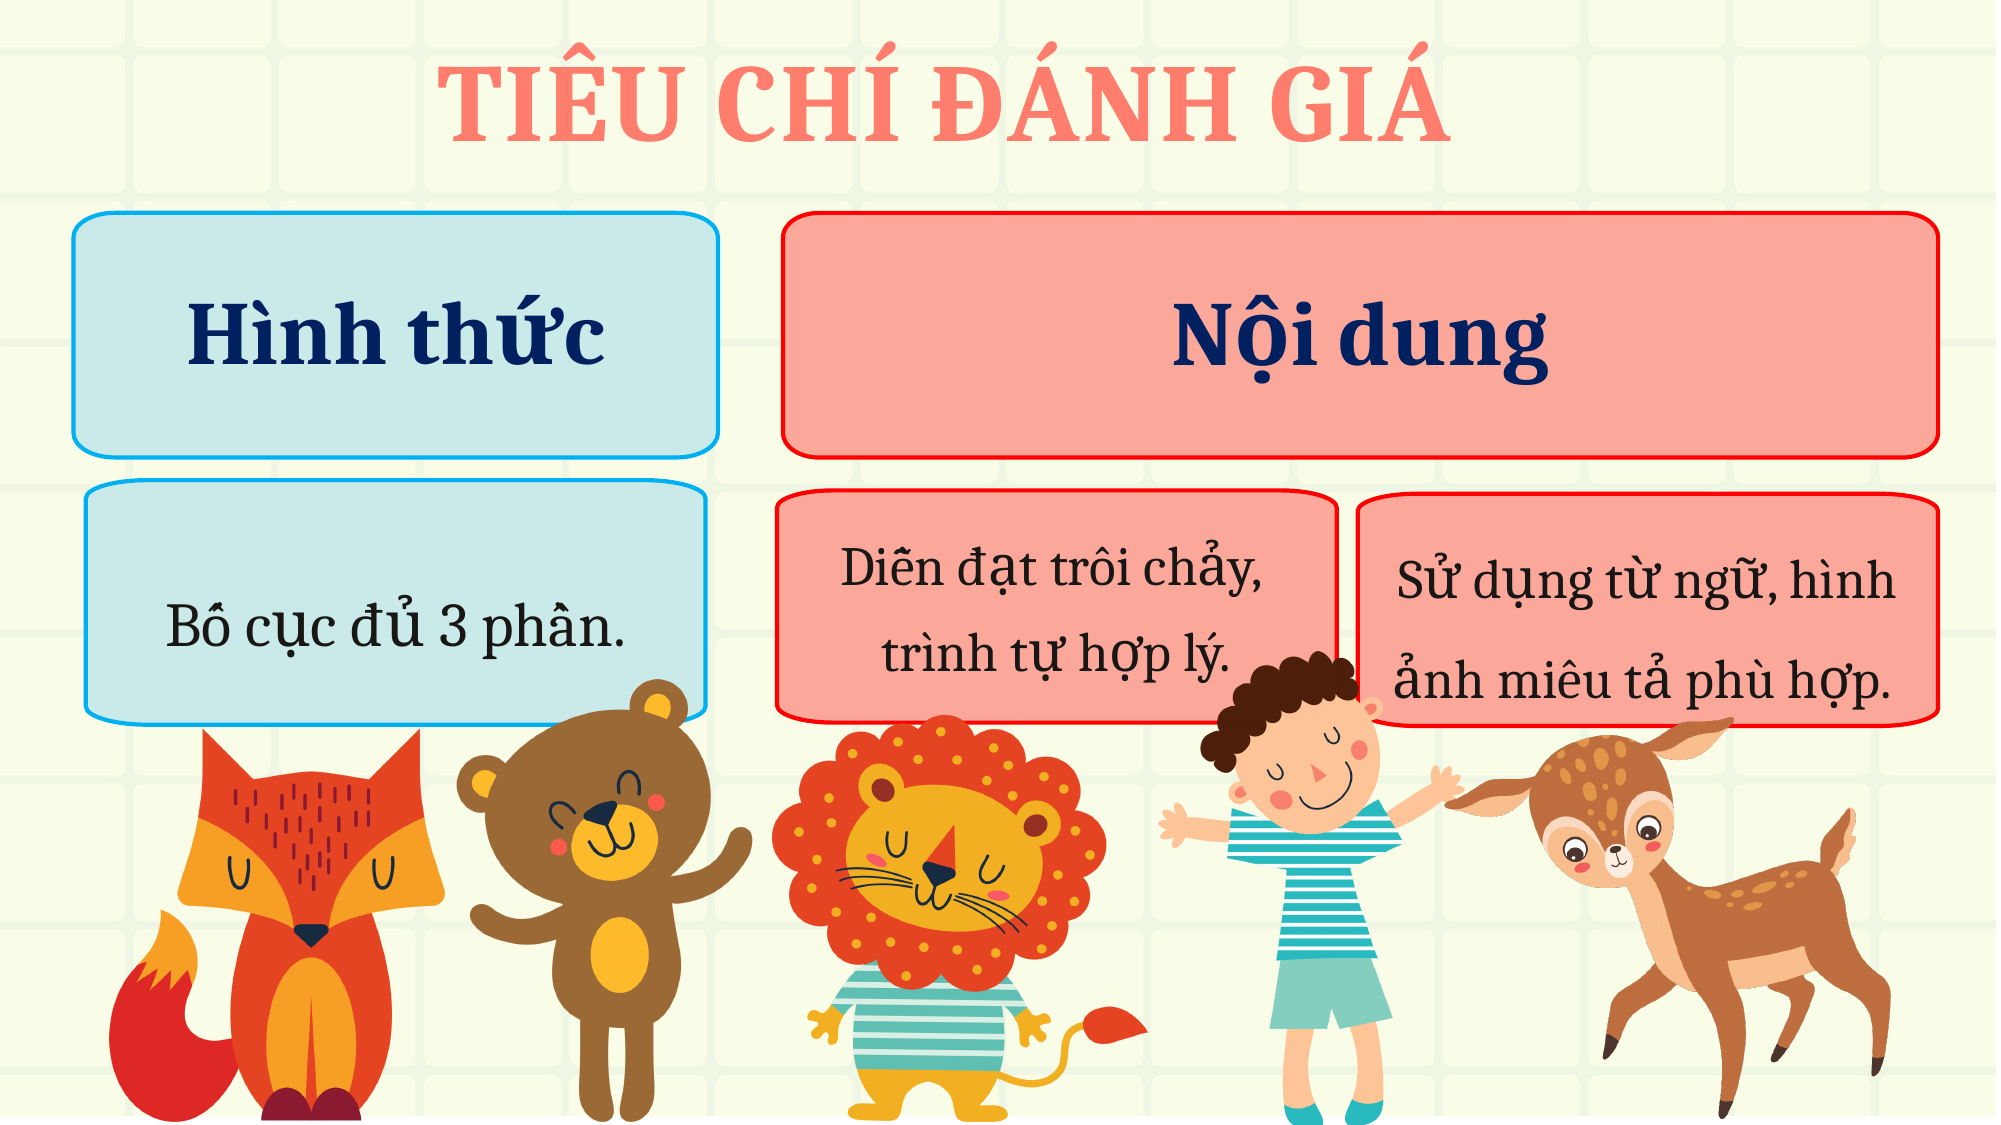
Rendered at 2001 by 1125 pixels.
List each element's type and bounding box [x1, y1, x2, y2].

text_box [73, 212, 719, 725]
picture [0, 0, 1997, 1125]
text_box [776, 212, 1939, 727]
